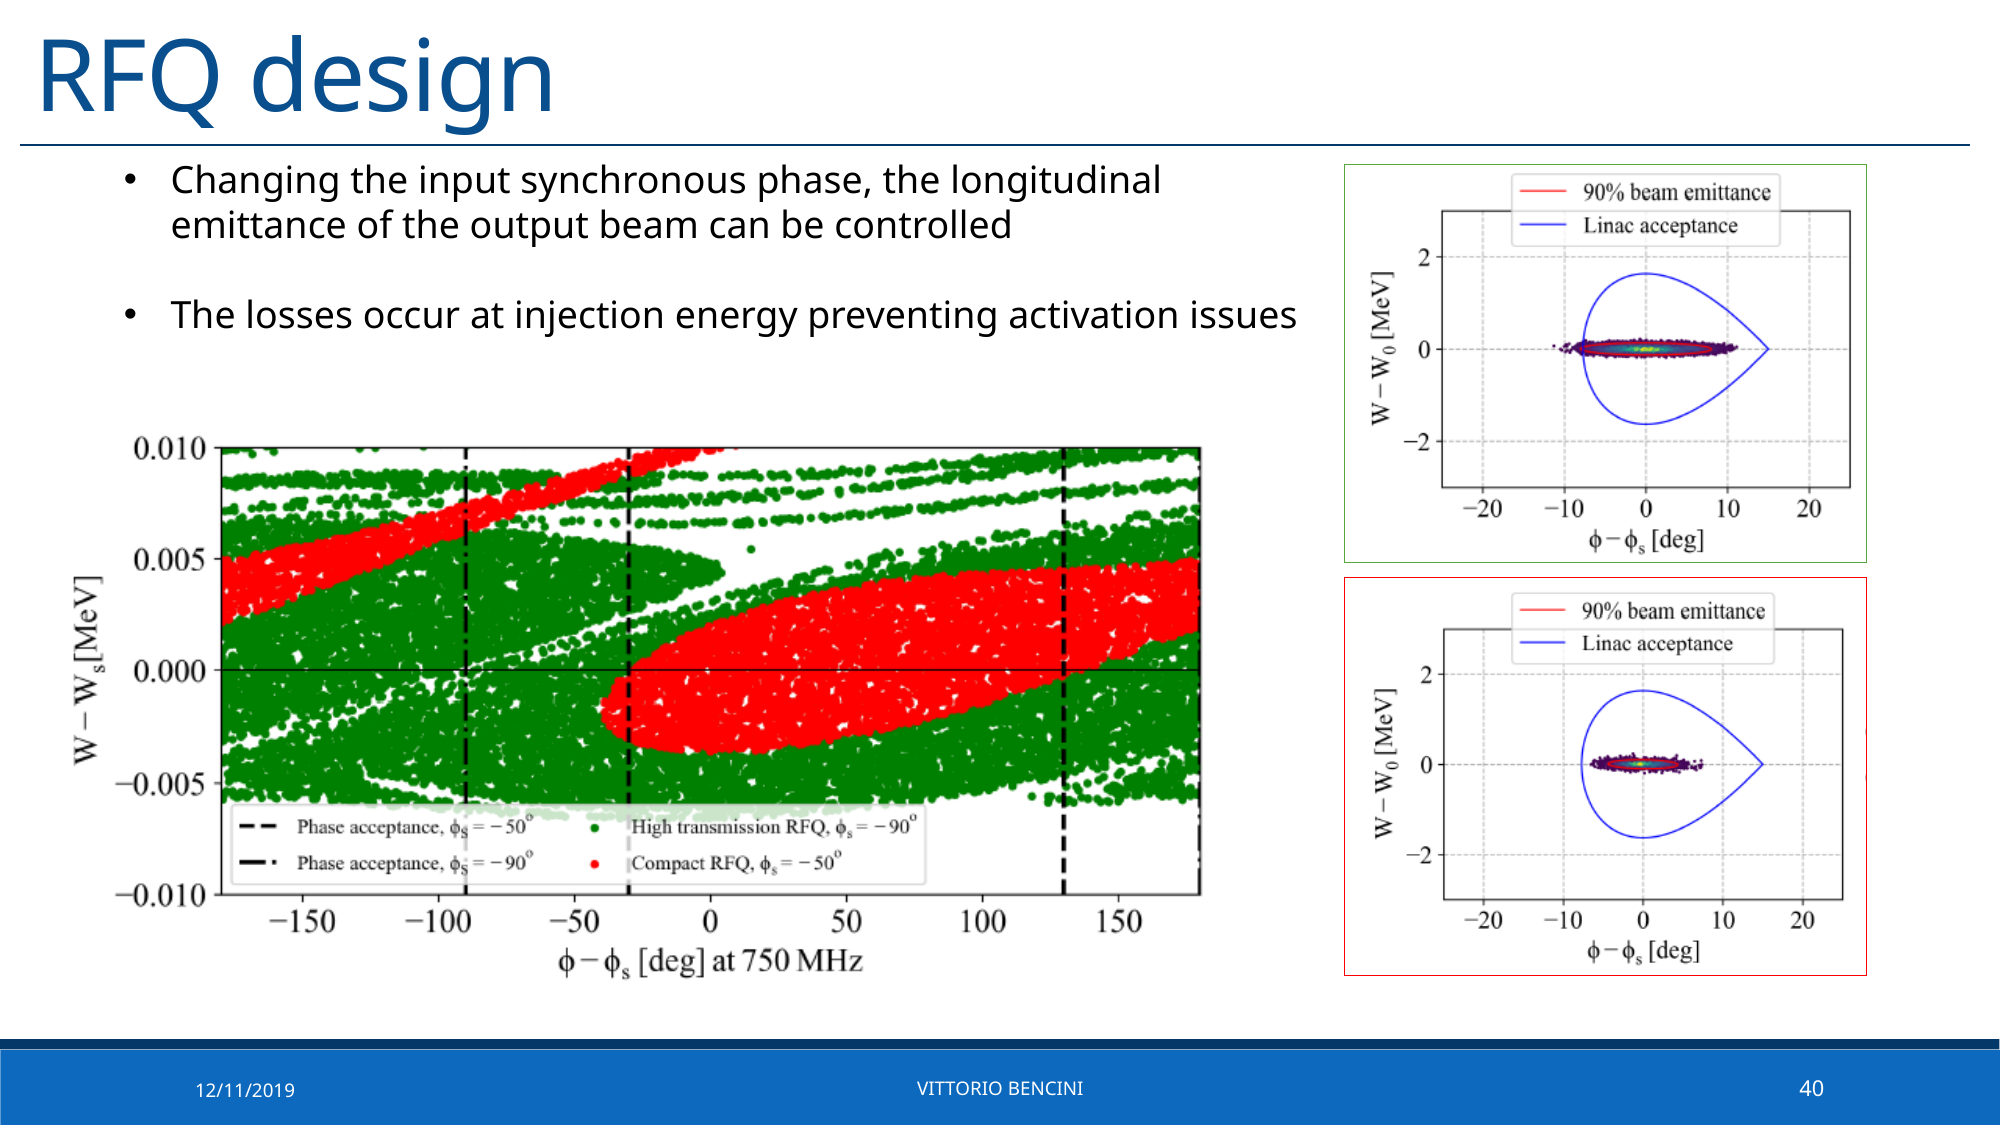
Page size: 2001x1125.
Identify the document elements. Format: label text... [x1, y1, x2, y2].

text_box Changing the input synchronous phase, the longitudinal emittance of the output beam can be controlled The losses occur at injection energy preventing activation issues [109, 156, 1320, 344]
text_box RFQ design [19, 22, 1670, 144]
picture [1344, 163, 1868, 563]
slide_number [180, 1059, 586, 1120]
picture [48, 415, 1227, 998]
footer Vittorio Bencini [604, 1059, 1396, 1120]
picture [1344, 577, 1868, 977]
slide_number 40 [1624, 1059, 1840, 1120]
